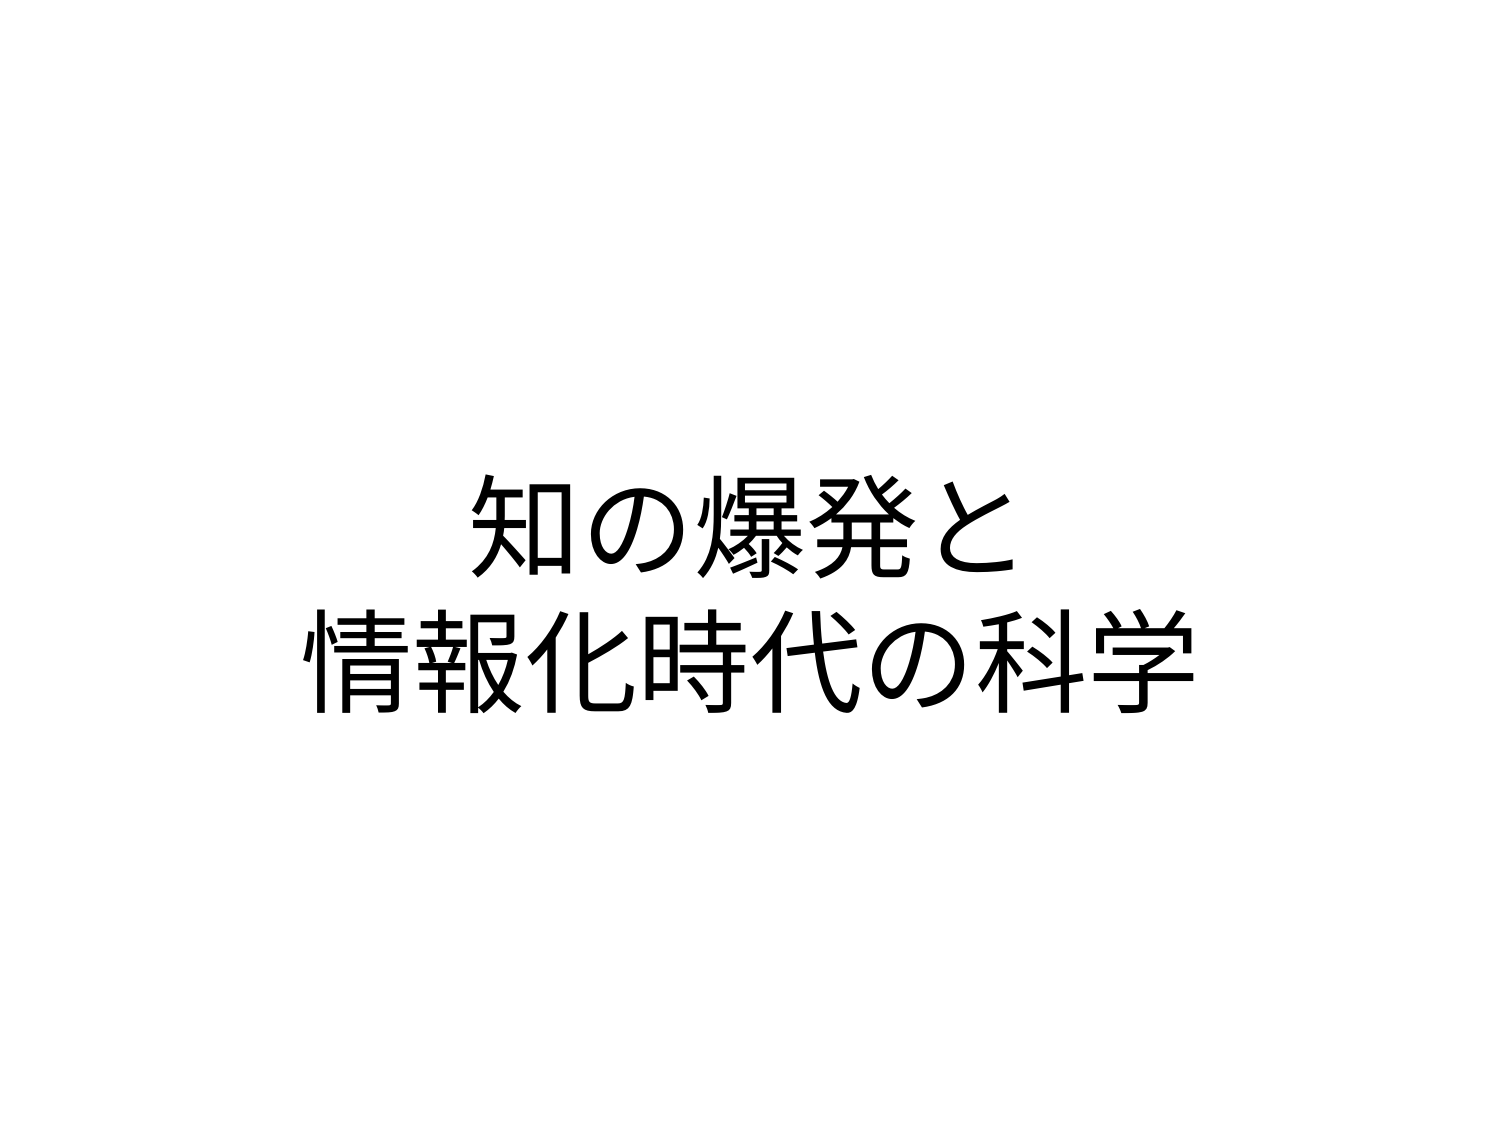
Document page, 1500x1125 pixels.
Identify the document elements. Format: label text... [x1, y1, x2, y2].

title 知の爆発と 情報化時代の科学 [112, 404, 1388, 646]
